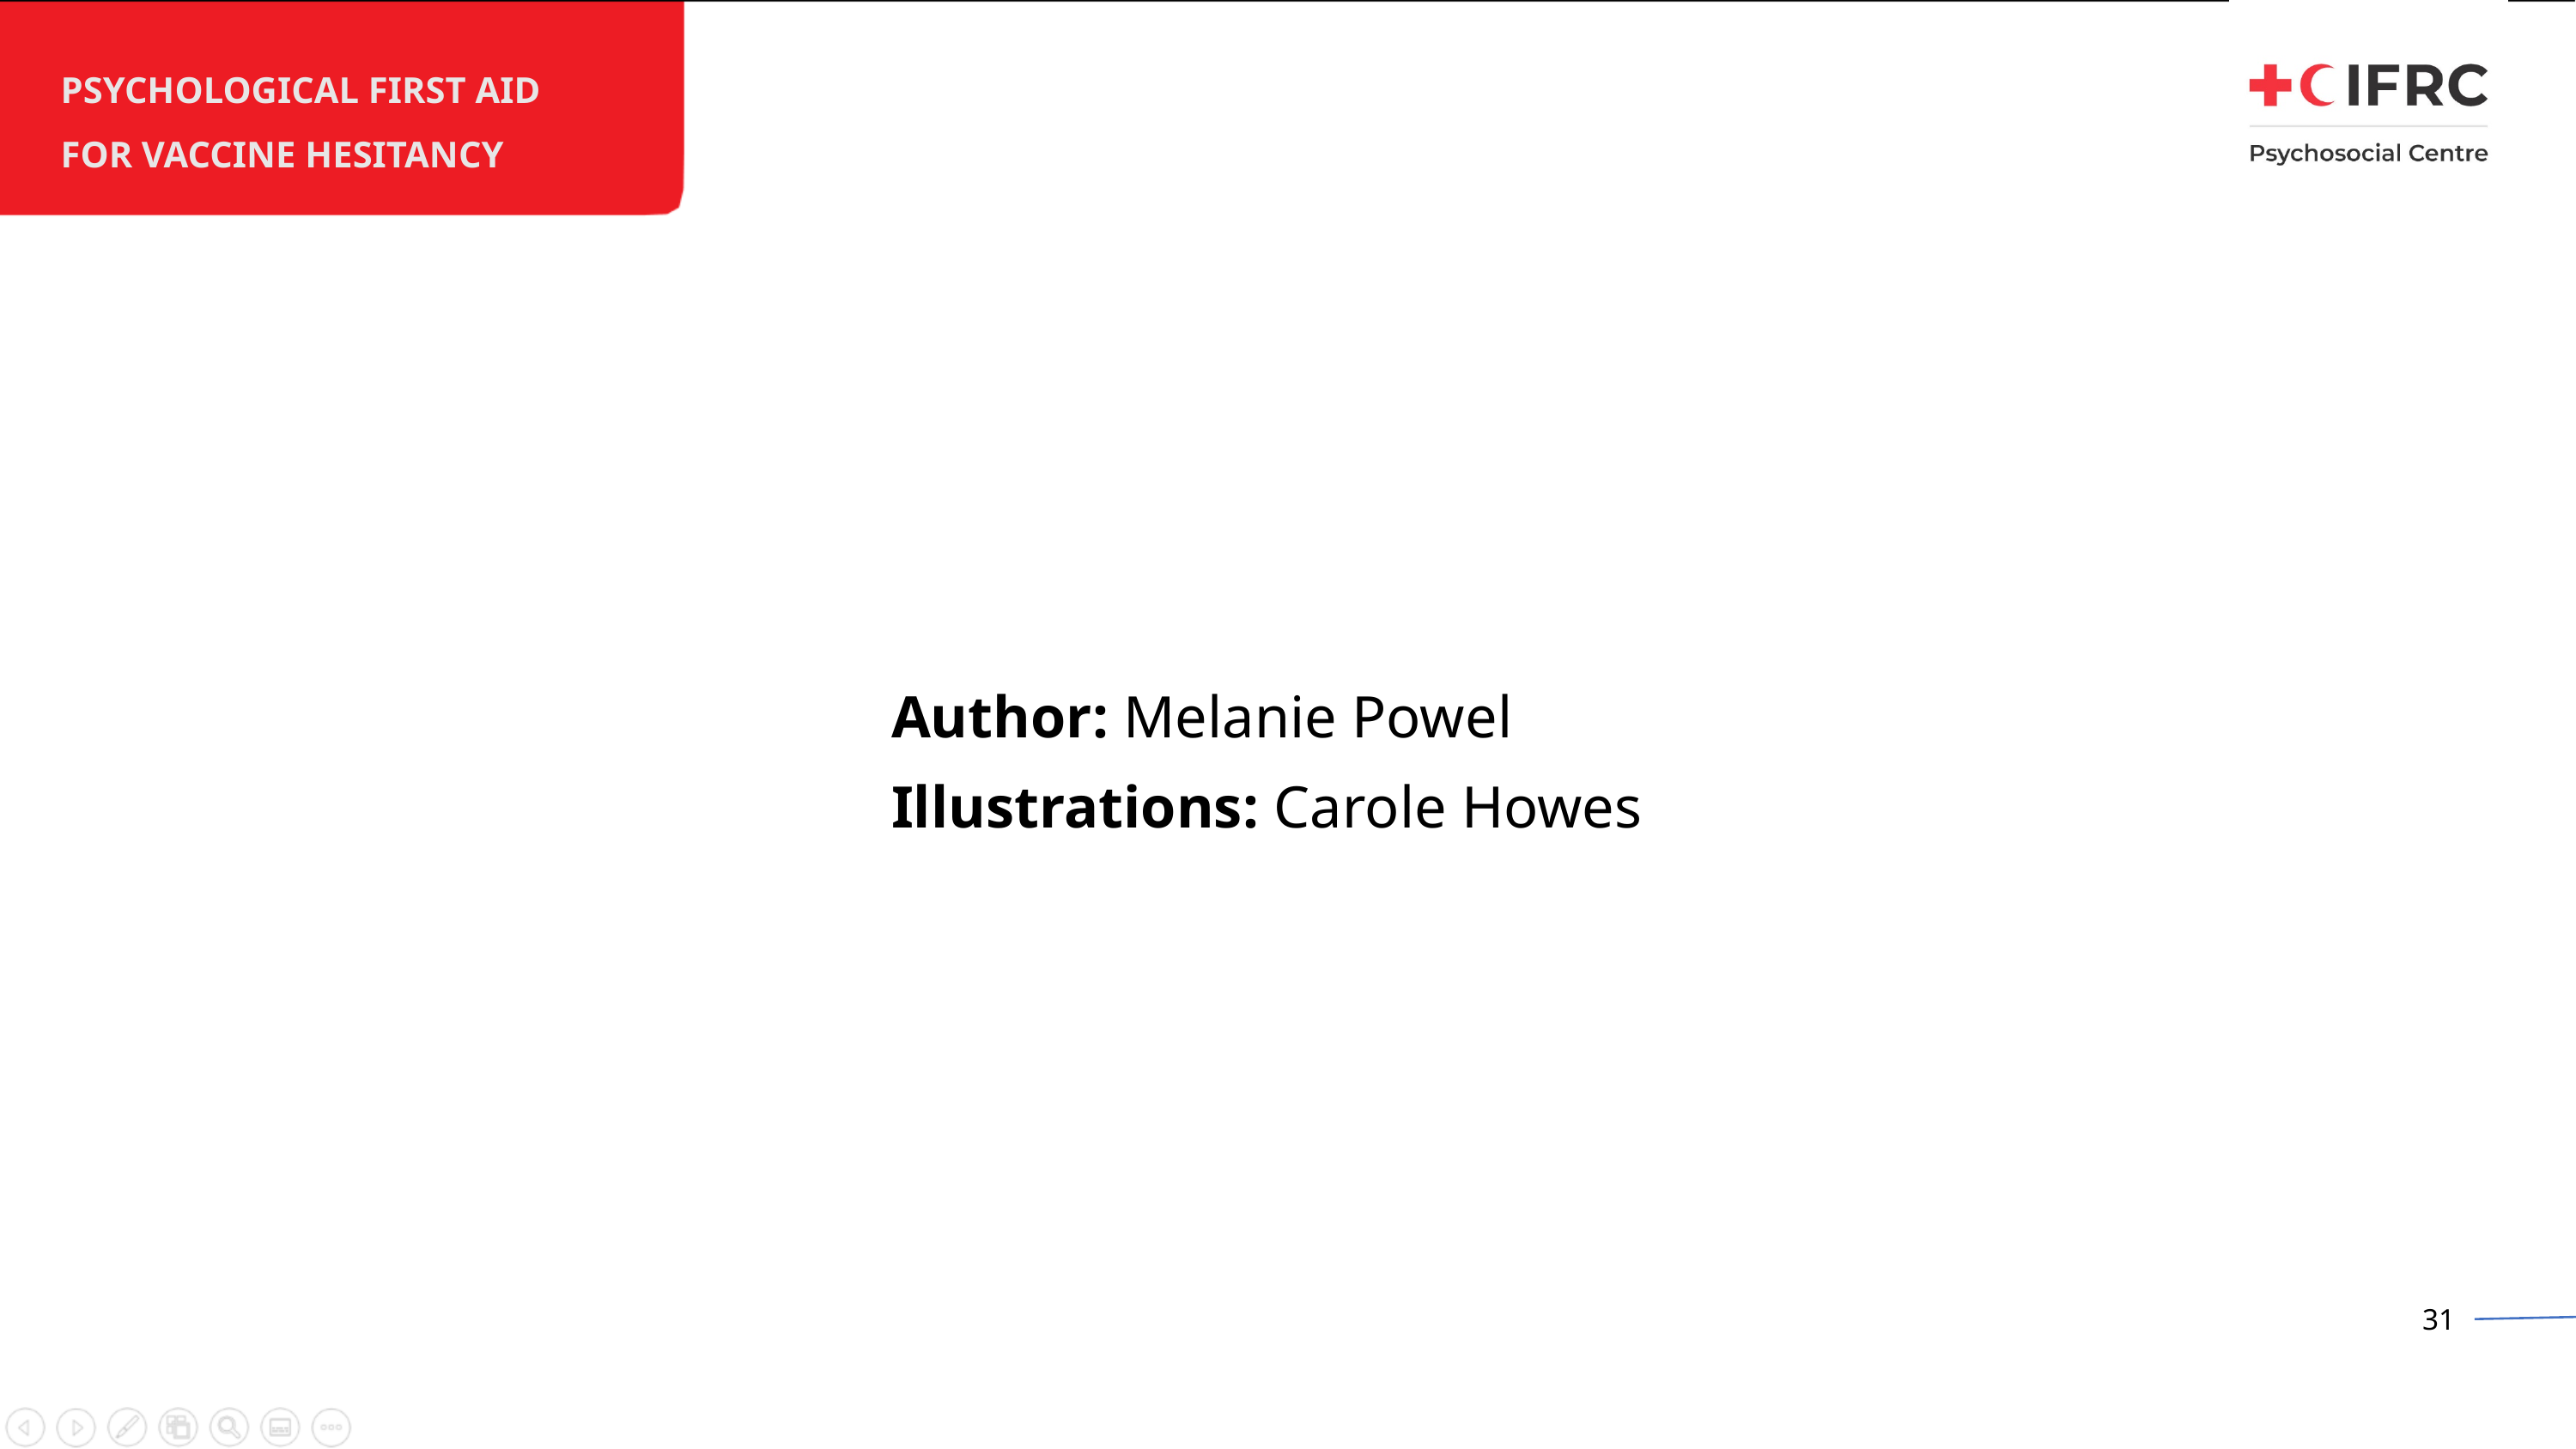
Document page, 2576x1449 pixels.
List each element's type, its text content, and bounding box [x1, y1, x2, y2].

text_box PSYCHOLOGICAL FIRST AID FOR VACCINE HESITANCY [47, 45, 771, 175]
picture [0, 0, 2576, 1449]
text_box Author: Melanie Powel Illustrations: Carole Howes [878, 674, 1698, 846]
